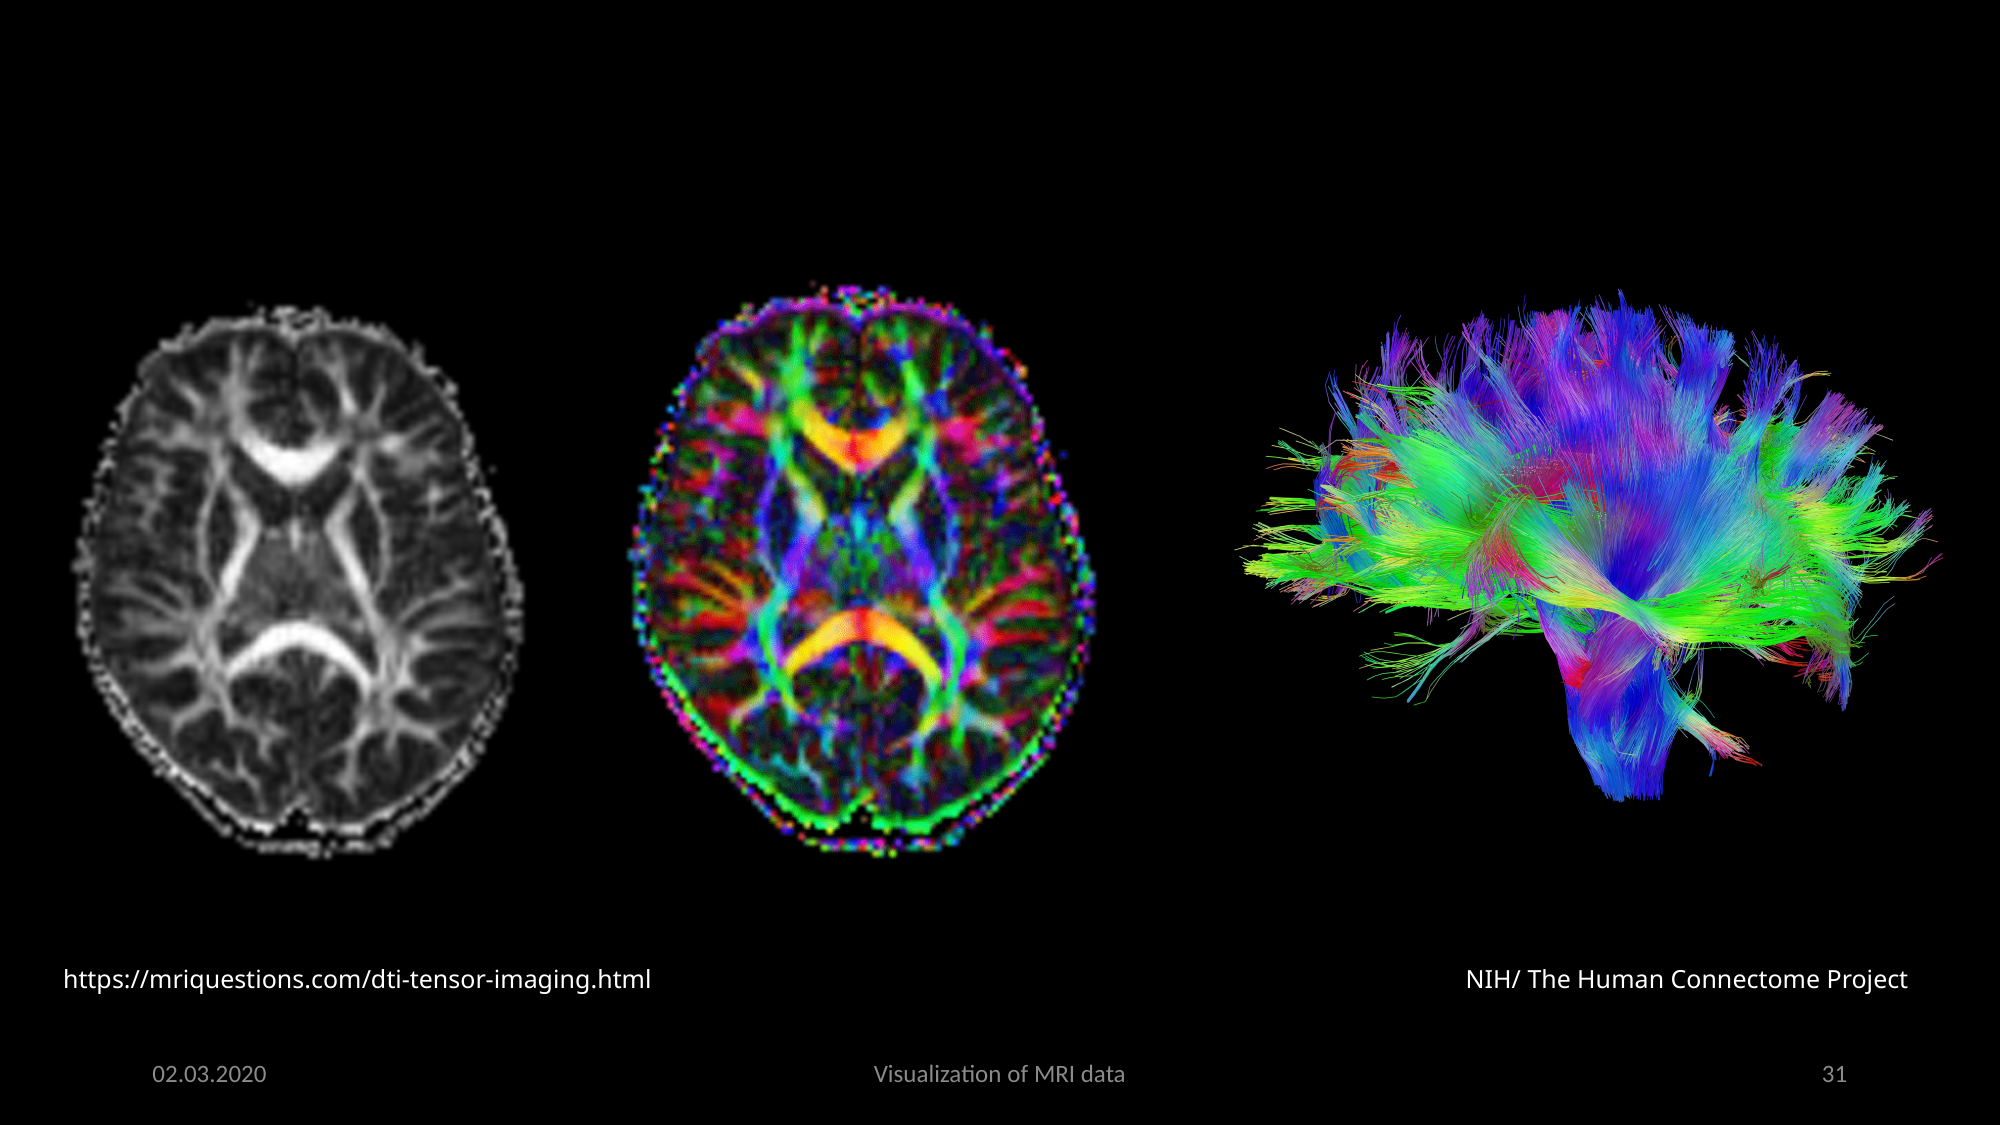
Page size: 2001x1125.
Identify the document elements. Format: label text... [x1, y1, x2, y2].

footer Visualization of MRI data [662, 1042, 1338, 1103]
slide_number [137, 1042, 588, 1103]
slide_number 31 [1412, 1042, 1863, 1103]
picture [56, 291, 545, 869]
picture [609, 264, 1120, 869]
picture [1227, 250, 1949, 847]
text_box https://mriquestions.com/dti-tensor-imaging.html [48, 955, 668, 1001]
text_box NIH/ The Human Connectome Project [1450, 942, 1949, 1015]
